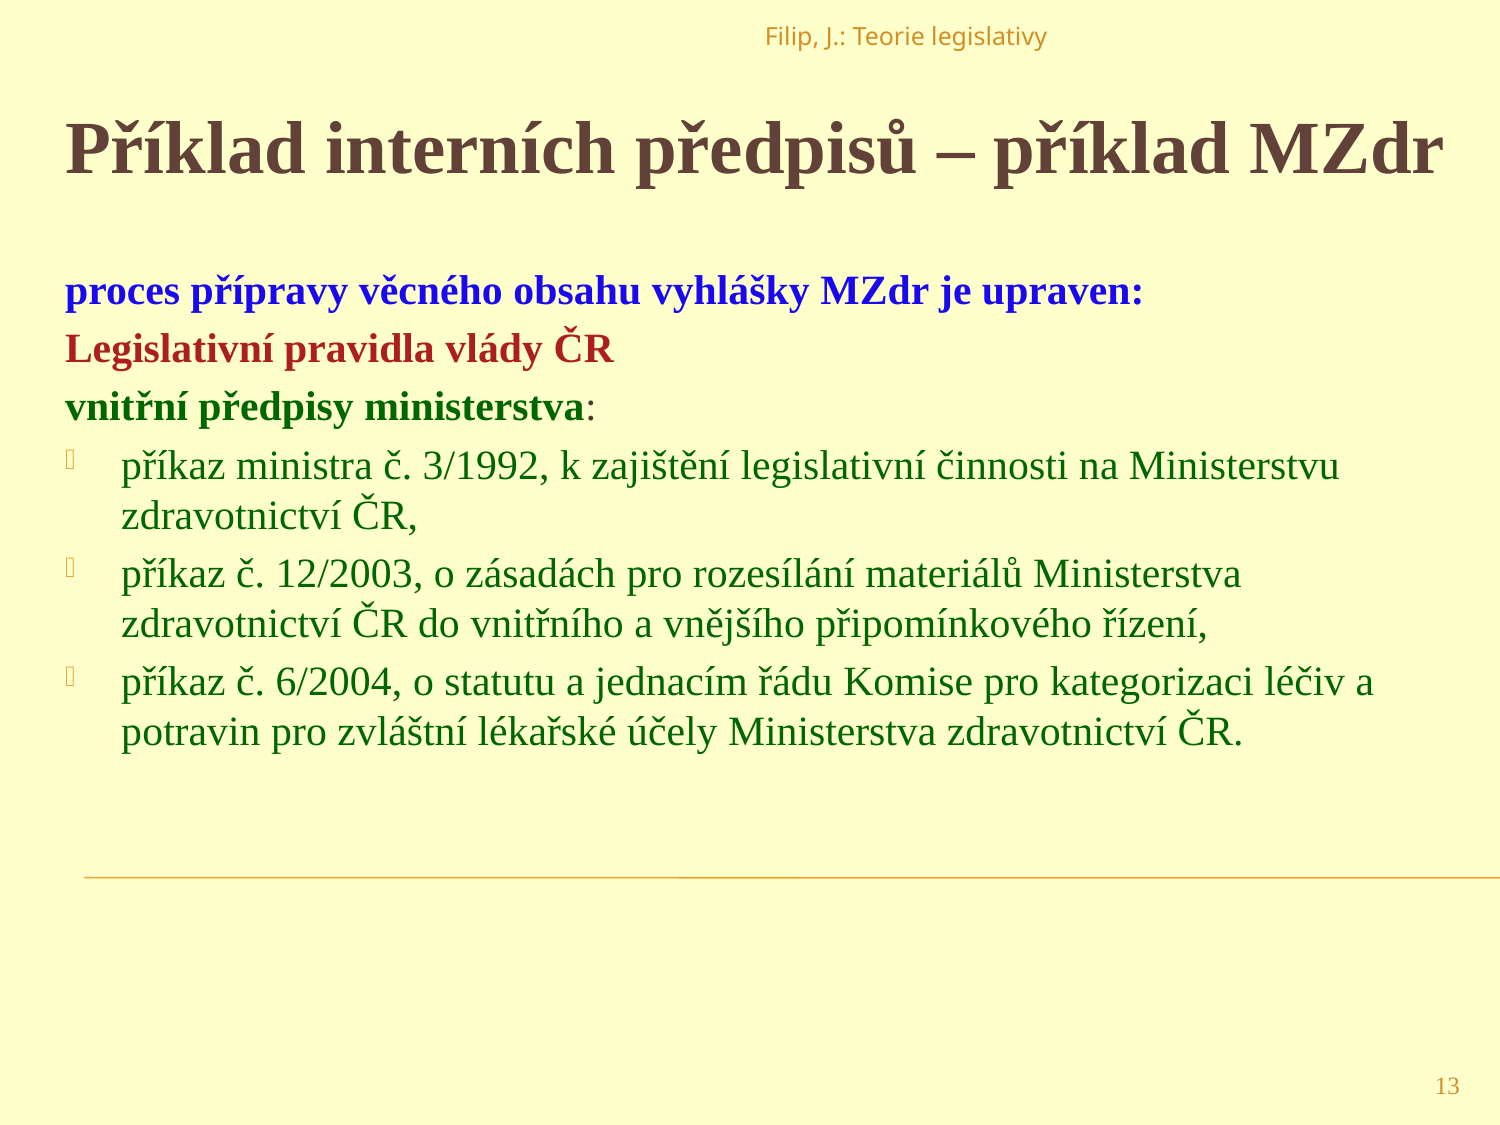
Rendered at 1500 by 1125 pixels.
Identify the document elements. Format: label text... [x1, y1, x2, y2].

footer Filip, J.: Teorie legislativy [512, 12, 1063, 60]
list proces přípravy věcného obsahu vyhlášky MZdr je upraven: Legislativní pravidla vlády ČR vnitřní předpisy ministerstva: příkaz ministra č. 3/1992, k zajištění legislativní činnosti na Ministerstvu zdravotnictví ČR, příkaz č. 12/2003, o zásadách pro rozesílání materiálů Ministerstva zdravotnictví ČR do vnitřního a vnějšího připomínkového řízení, příkaz č. 6/2004, o statutu a jednacím řádu Komise pro kategorizaci léčiv a potravin pro zvláštní lékařské účely Ministerstva zdravotnictví ČR. [50, 254, 1475, 998]
slide_number 13 [1350, 1061, 1475, 1103]
title Příklad interních předpisů – příklad MZdr [50, 75, 1475, 213]
